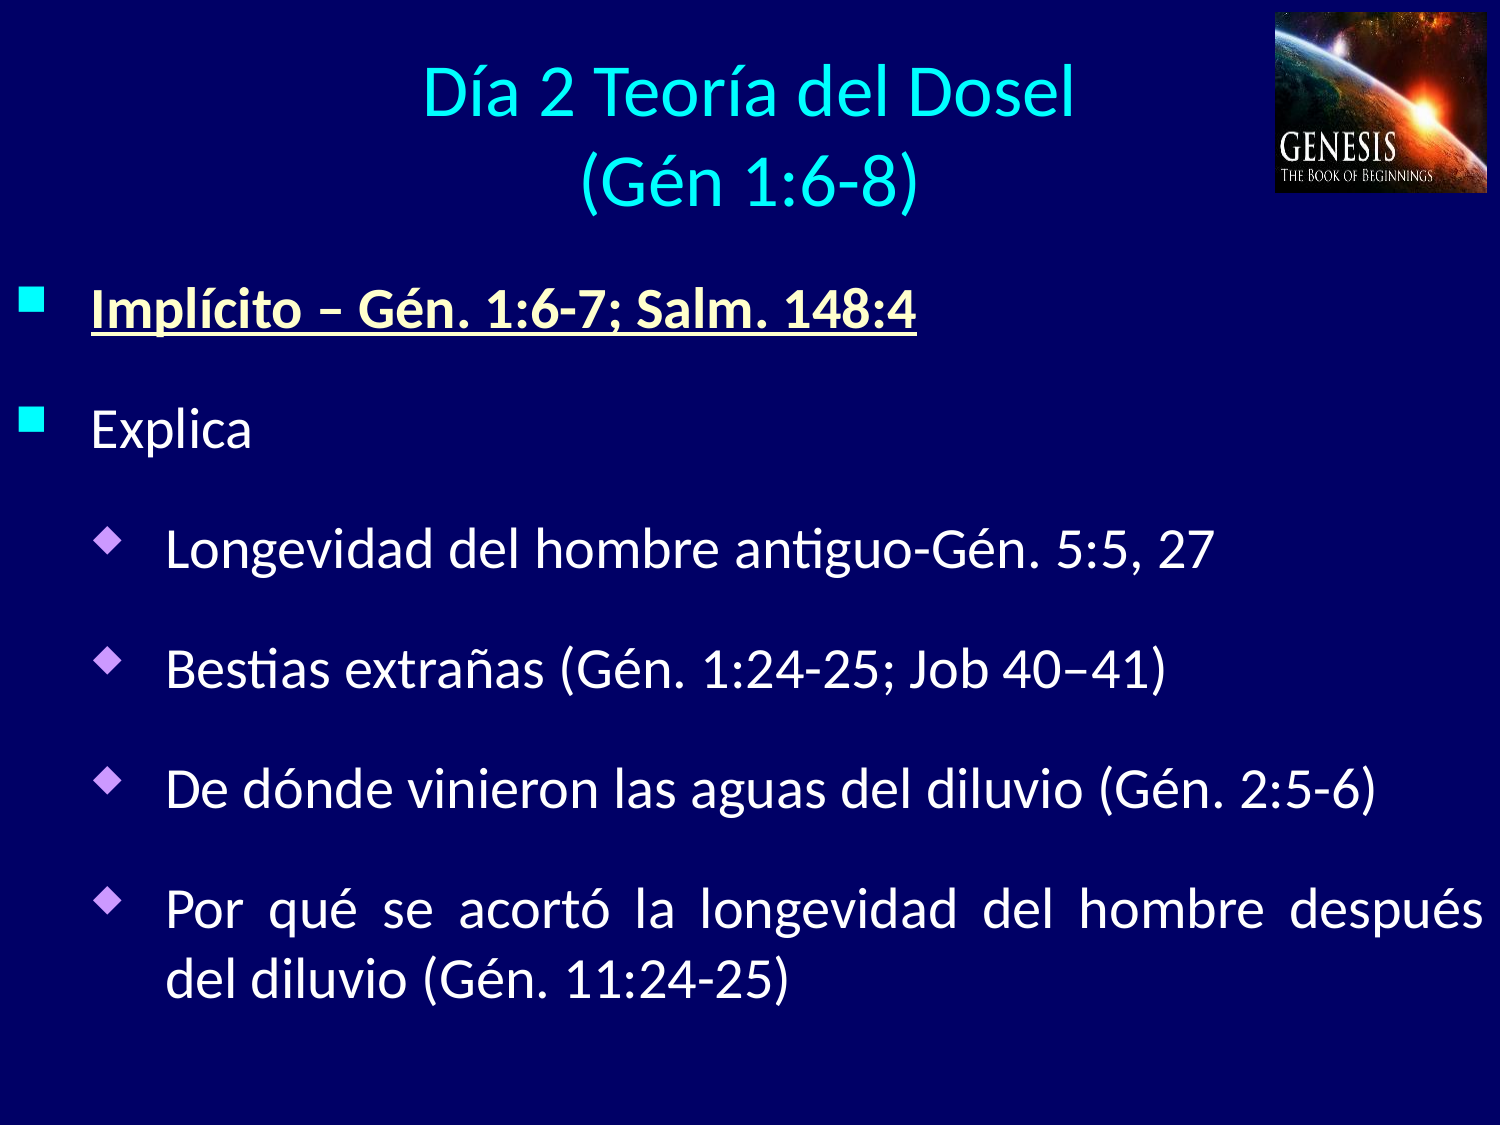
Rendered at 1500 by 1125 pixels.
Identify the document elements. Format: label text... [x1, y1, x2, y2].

title Día 2 Teoría del Dosel (Gén 1:6-8) [218, 37, 1282, 225]
list Implícito – Gén. 1:6-7; Salm. 148:4 Explica Longevidad del hombre antiguo-Gén. 5:5, 27 Bestias extrañas (Gén. 1:24-25; Job 40‒41) De dónde vinieron las aguas del diluvio (Gén. 2:5-6) Por qué se acortó la longevidad del hombre después del diluvio (Gén. 11:24-25) [0, 262, 1500, 995]
picture [1274, 12, 1487, 193]
